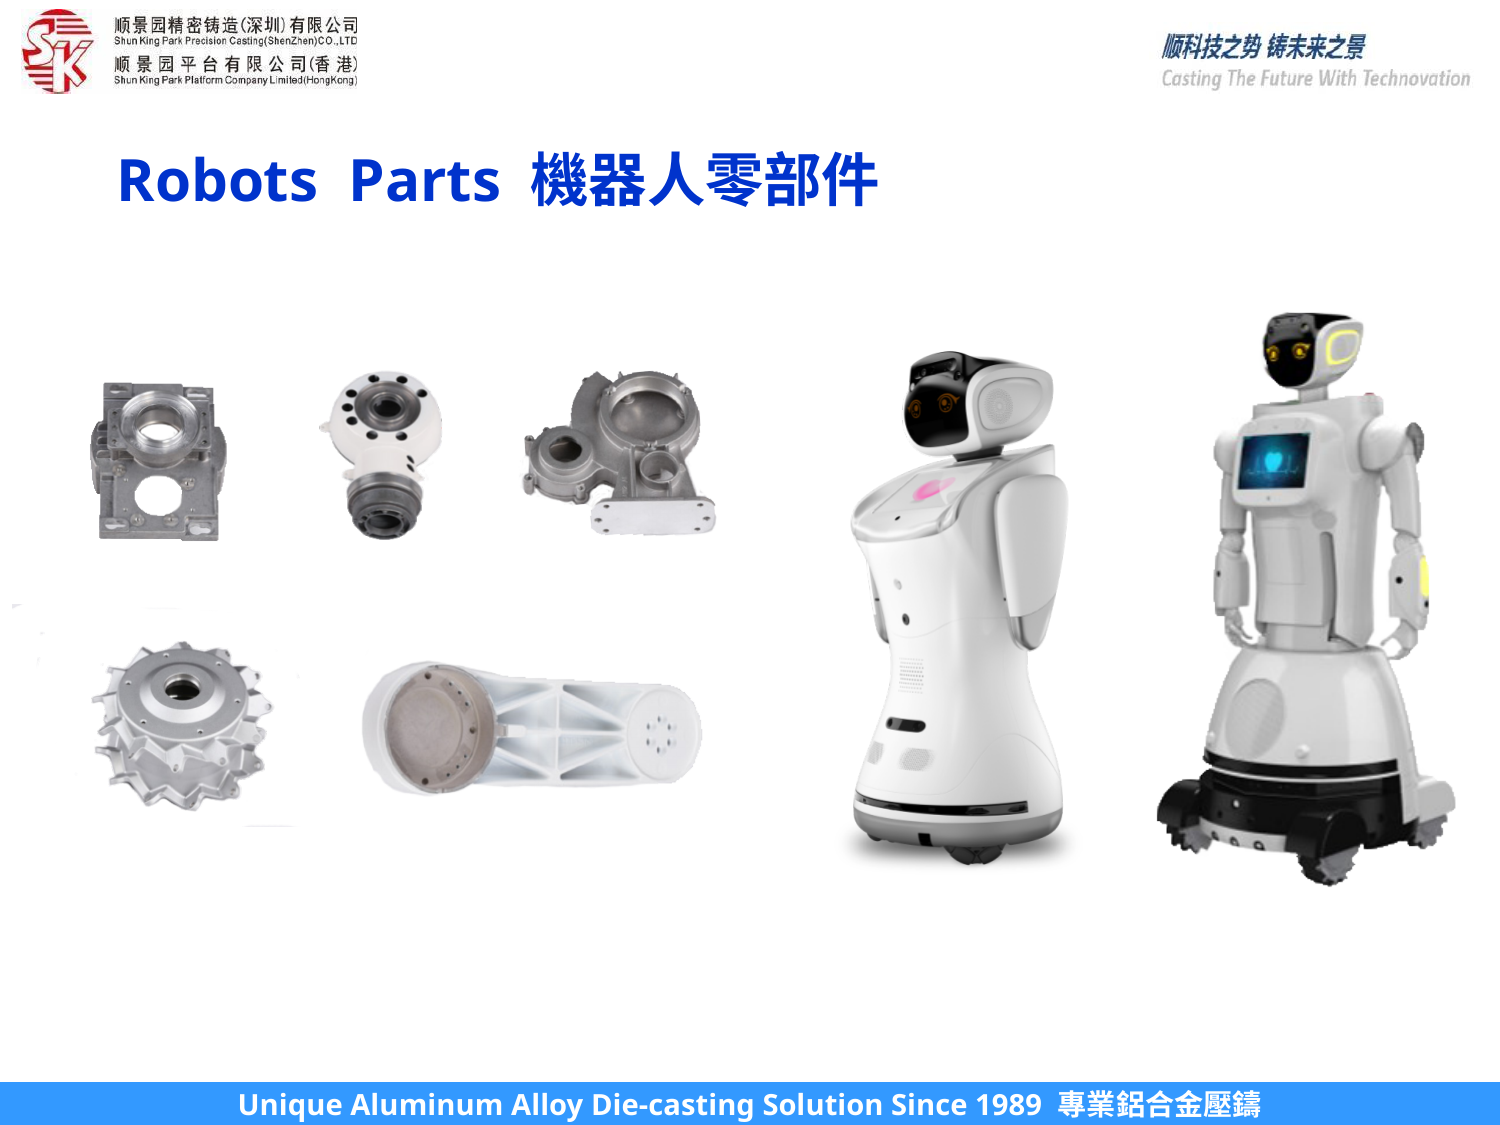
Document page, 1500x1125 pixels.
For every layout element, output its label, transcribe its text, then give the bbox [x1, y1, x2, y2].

picture [820, 255, 1500, 904]
picture [21, 9, 357, 94]
picture [1149, 22, 1496, 94]
text_box Robots Parts 機器人零部件 [102, 135, 975, 220]
picture [12, 304, 735, 924]
